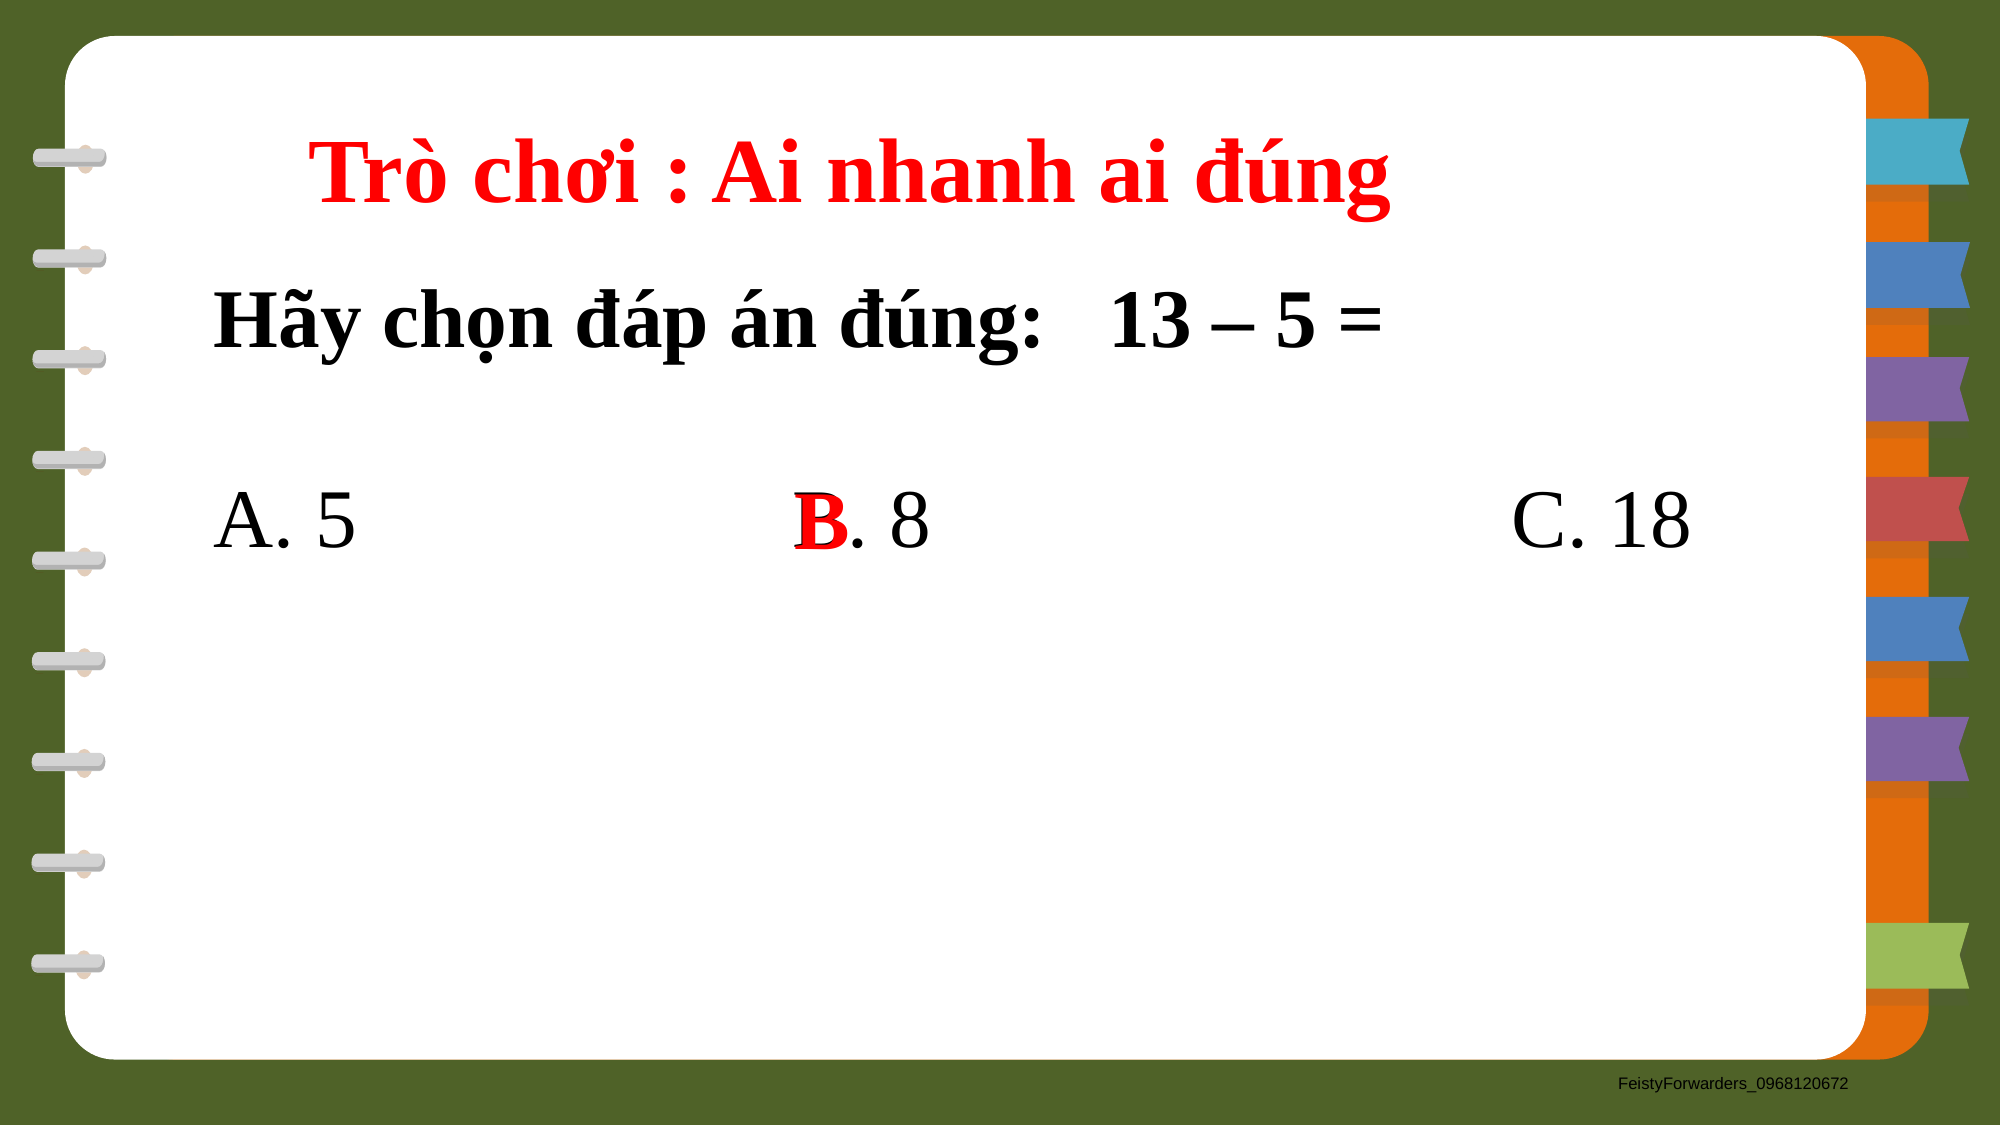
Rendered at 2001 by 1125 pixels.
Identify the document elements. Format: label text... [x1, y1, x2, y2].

text_box Hãy chọn đáp án đúng: 13 – 5 = A. 5 B. 8 C. 18 [199, 256, 1765, 572]
text_box B [779, 458, 857, 574]
text_box Trò chơi : Ai nhanh ai đúng [293, 103, 1671, 228]
